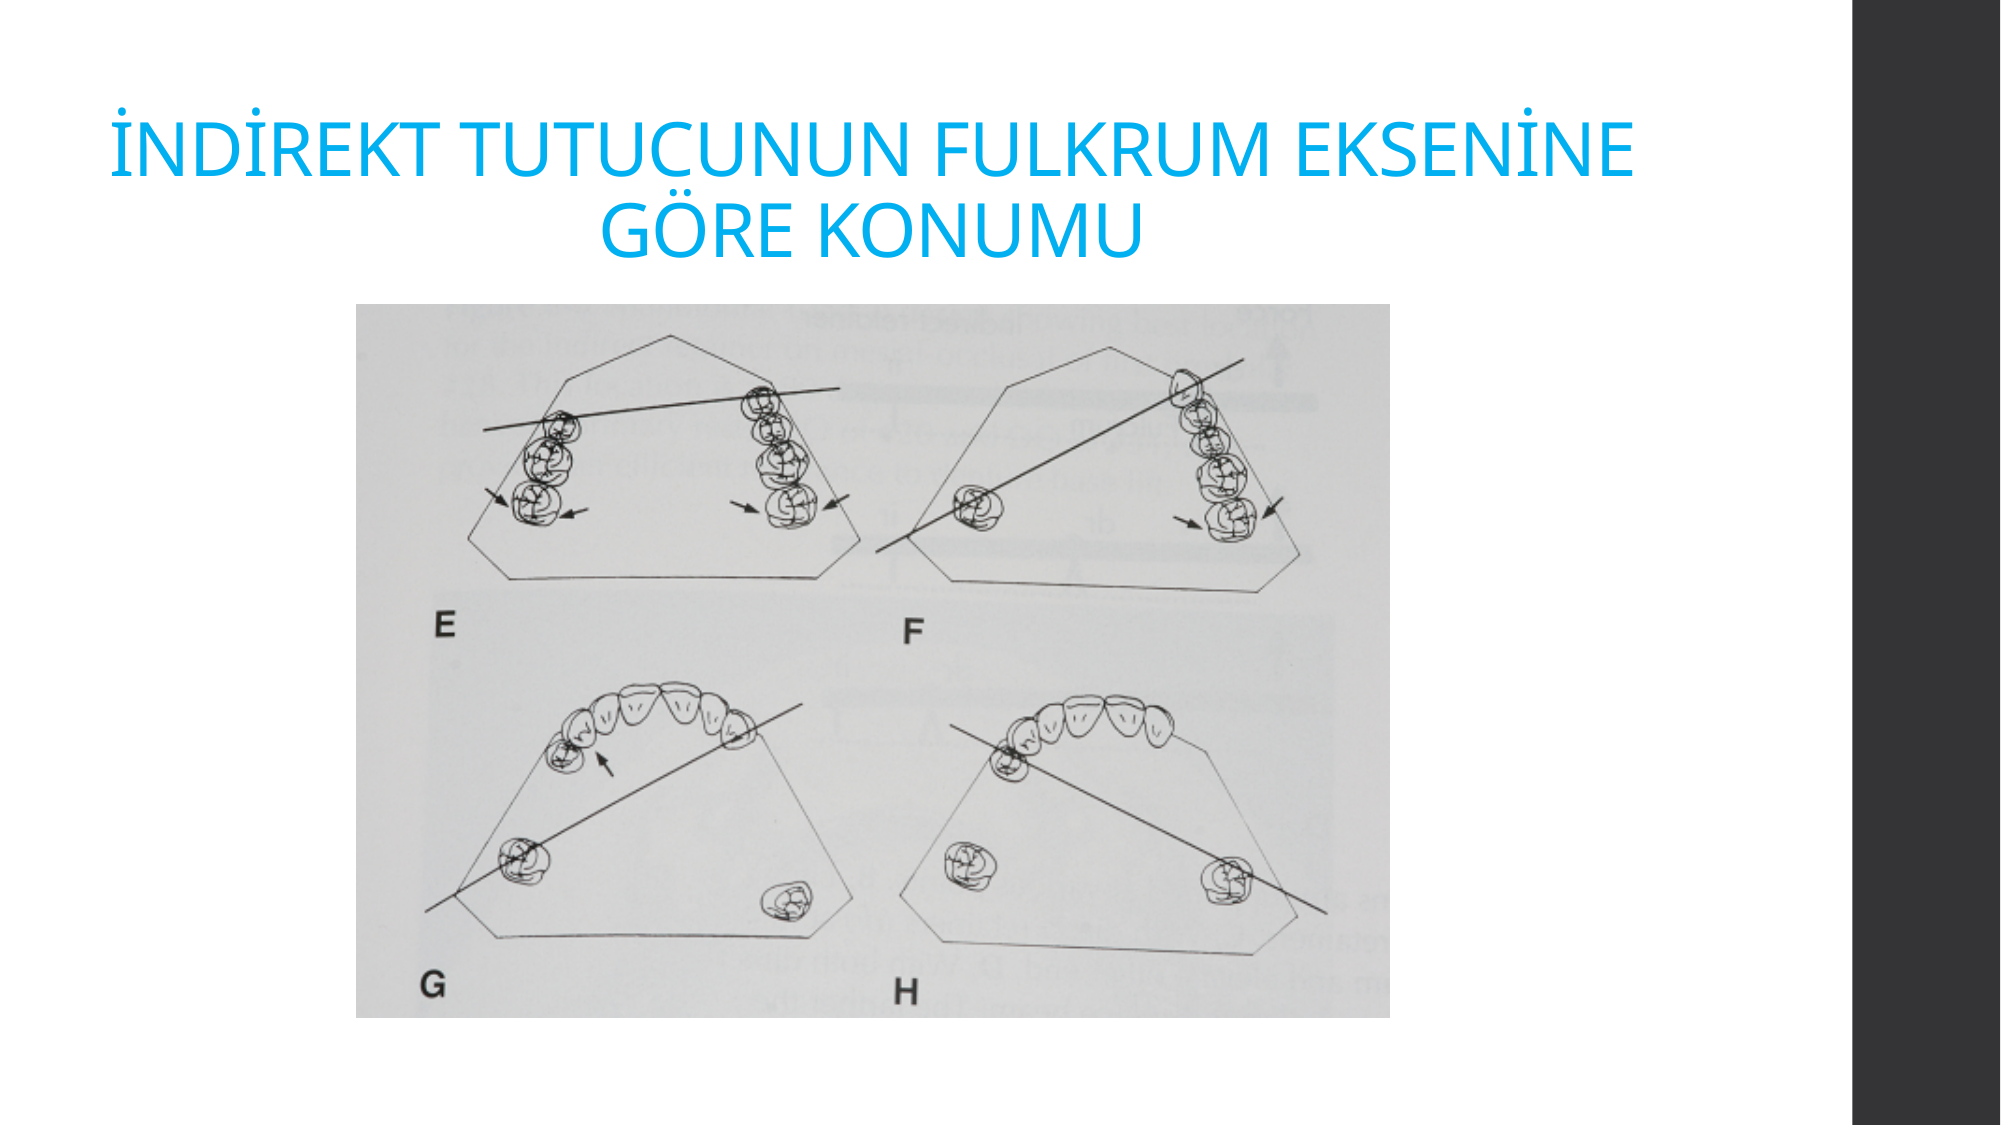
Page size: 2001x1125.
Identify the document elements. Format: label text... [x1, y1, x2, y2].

title İNDİREKT TUTUCUNUN FULKRUM EKSENİNE GÖRE KONUMU [77, 64, 1668, 282]
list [355, 303, 1390, 1019]
